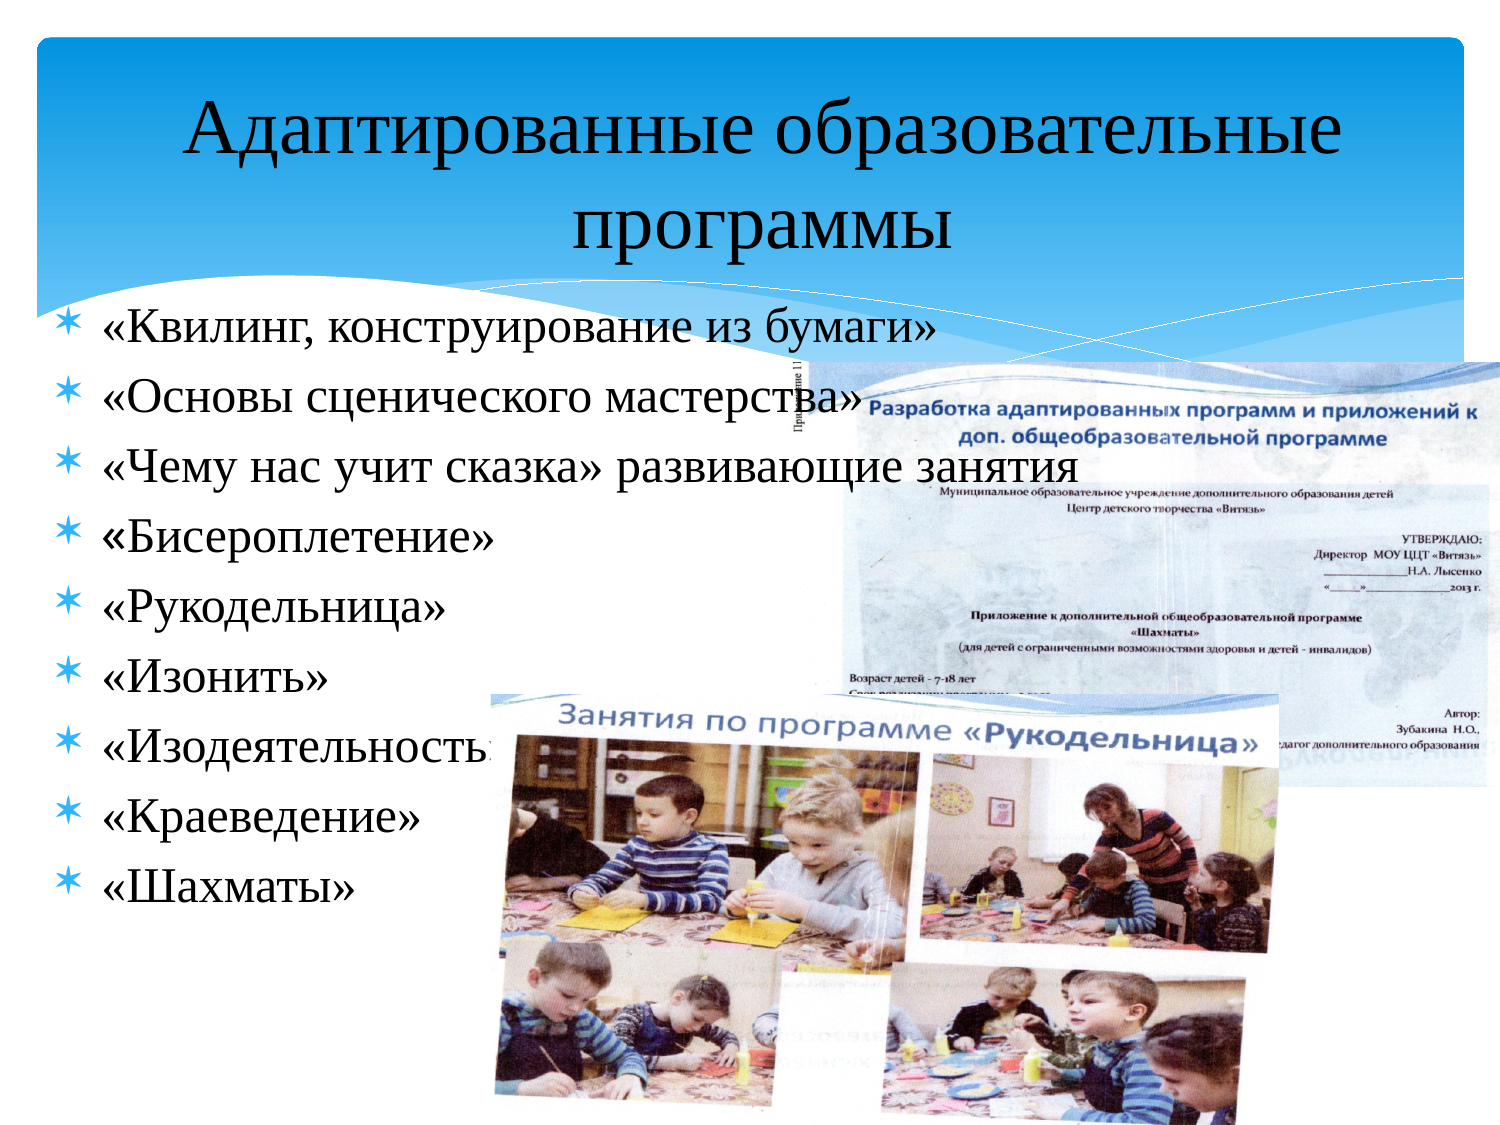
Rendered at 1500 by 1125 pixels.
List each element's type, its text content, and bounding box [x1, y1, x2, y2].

title Адаптированные образовательные программы [88, 66, 1439, 272]
picture [492, 216, 1500, 1125]
list «Квилинг, конструирование из бумаги» «Основы сценического мастерства» «Чему нас учит сказка» развивающие занятия «Бисероплетение» «Рукодельница» «Изонить» «Изодеятельность» «Краеведение» «Шахматы» [41, 284, 925, 970]
